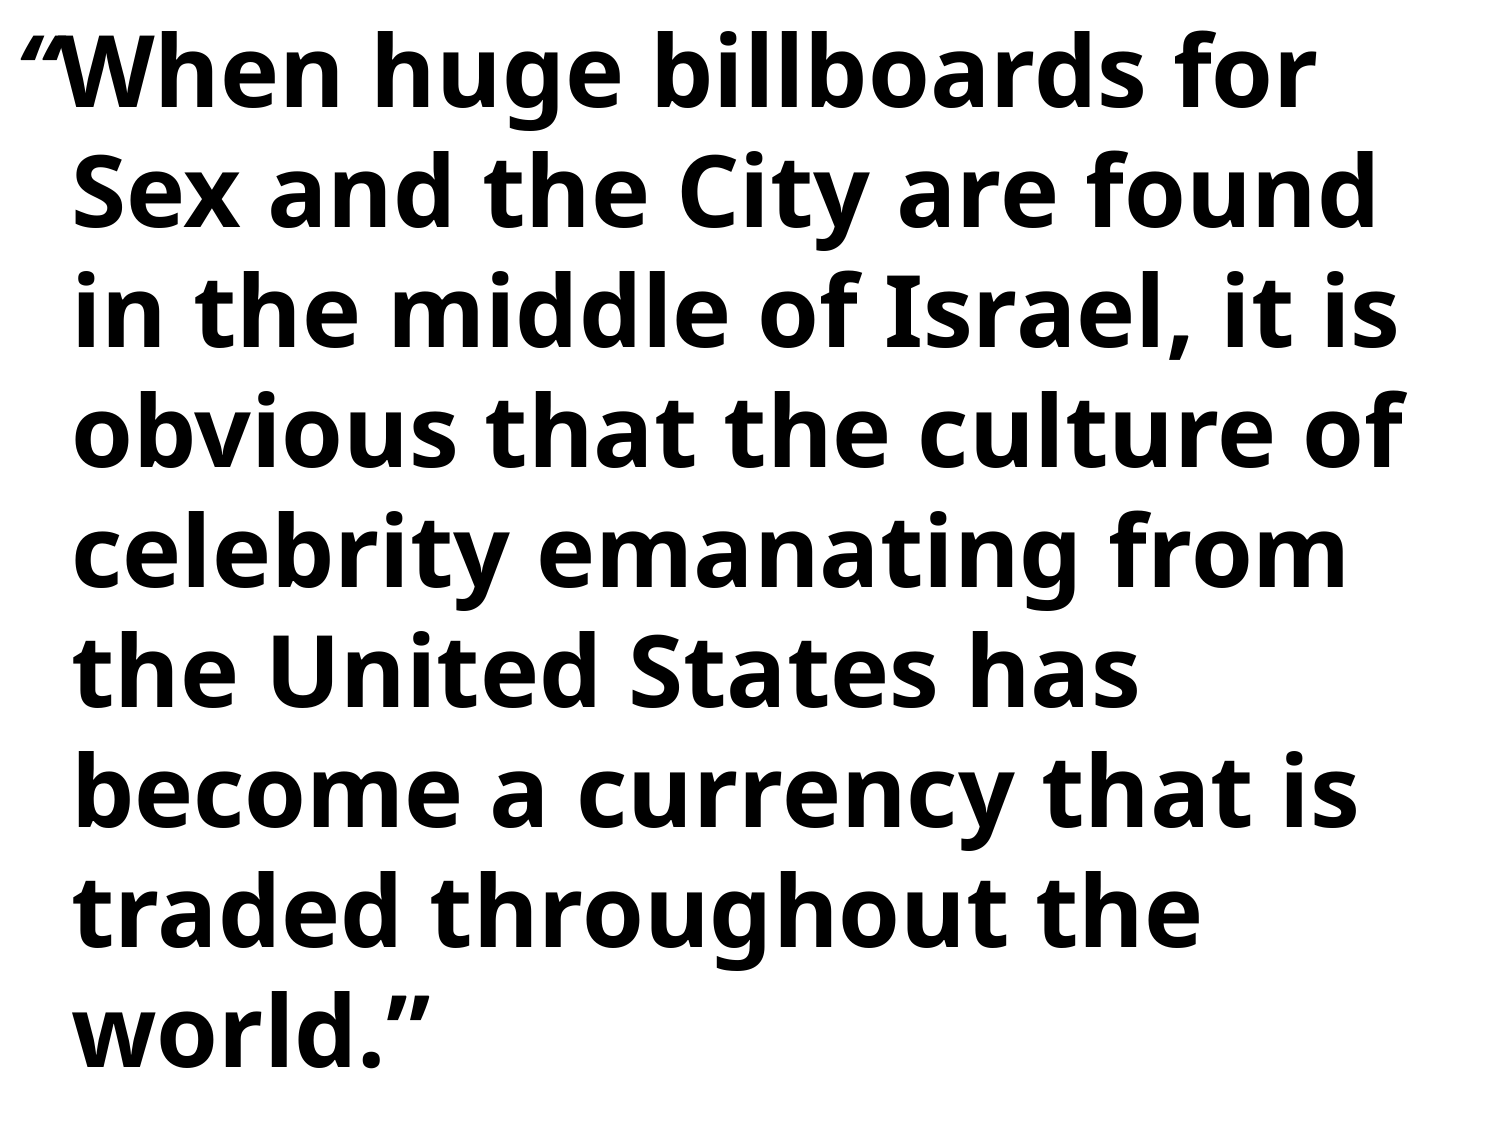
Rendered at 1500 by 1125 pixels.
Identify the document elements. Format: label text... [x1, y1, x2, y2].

list “When huge billboards for Sex and the City are found in the middle of Israel, it is obvious that the culture of celebrity emanating from the United States has become a currency that is traded throughout the world.” [0, 0, 1500, 1125]
